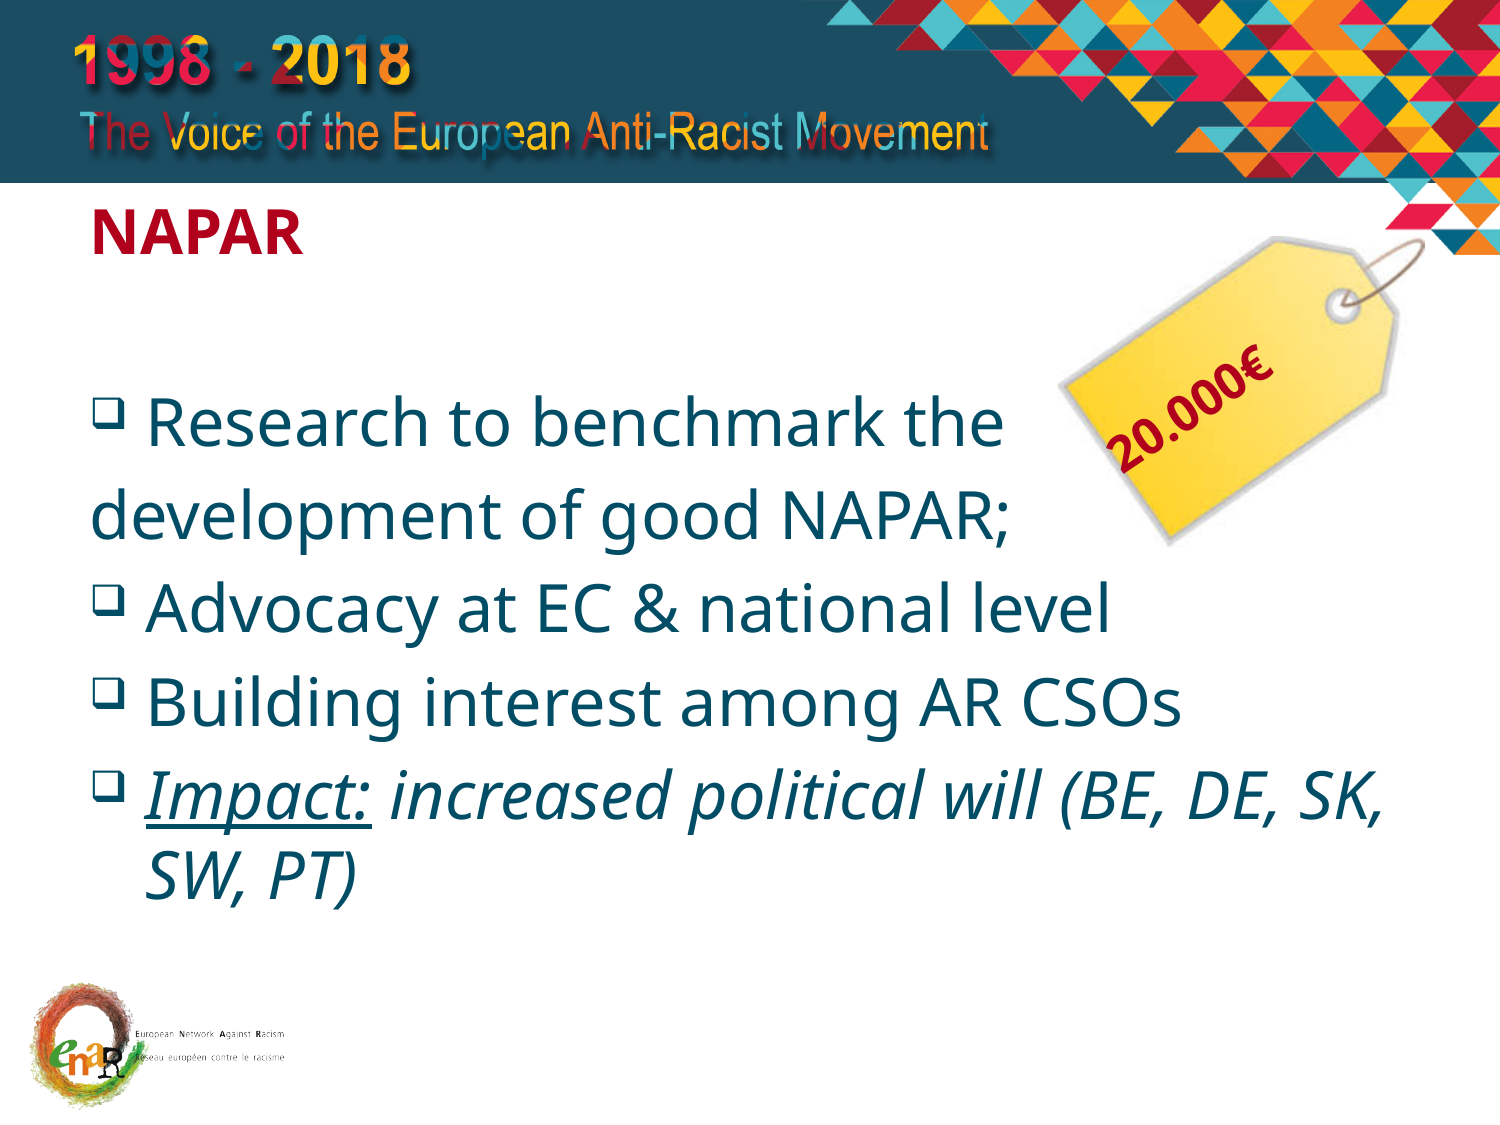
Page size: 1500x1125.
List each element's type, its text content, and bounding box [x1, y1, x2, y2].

list Research to benchmark the development of good NAPAR; Advocacy at EC & national level Building interest among AR CSOs Impact: increased political will (BE, DE, SK, SW, PT) [74, 371, 1425, 1115]
picture [0, 0, 1500, 1125]
title NAPAR [75, 184, 1425, 371]
